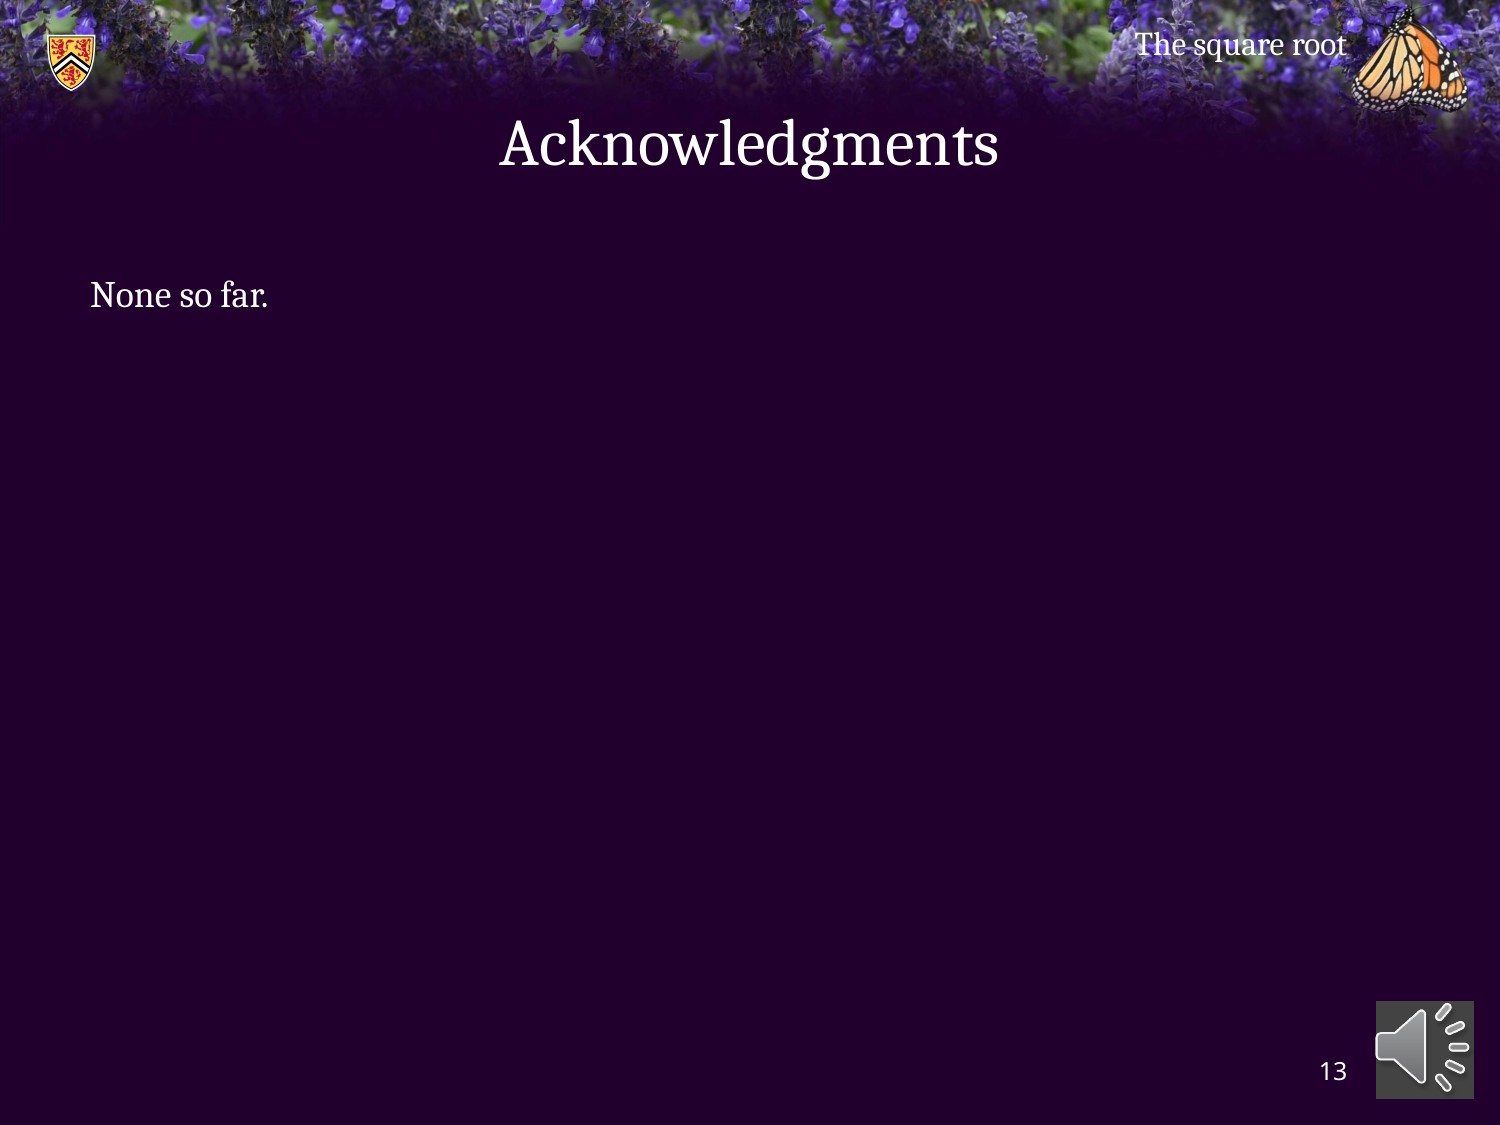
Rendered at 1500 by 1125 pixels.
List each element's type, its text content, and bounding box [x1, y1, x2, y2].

footer The square root [575, 12, 1363, 73]
slide_number 13 [1187, 1042, 1363, 1103]
picture [0, 0, 1500, 1125]
list None so far. [75, 262, 1425, 1005]
title Acknowledgments [75, 45, 1425, 233]
